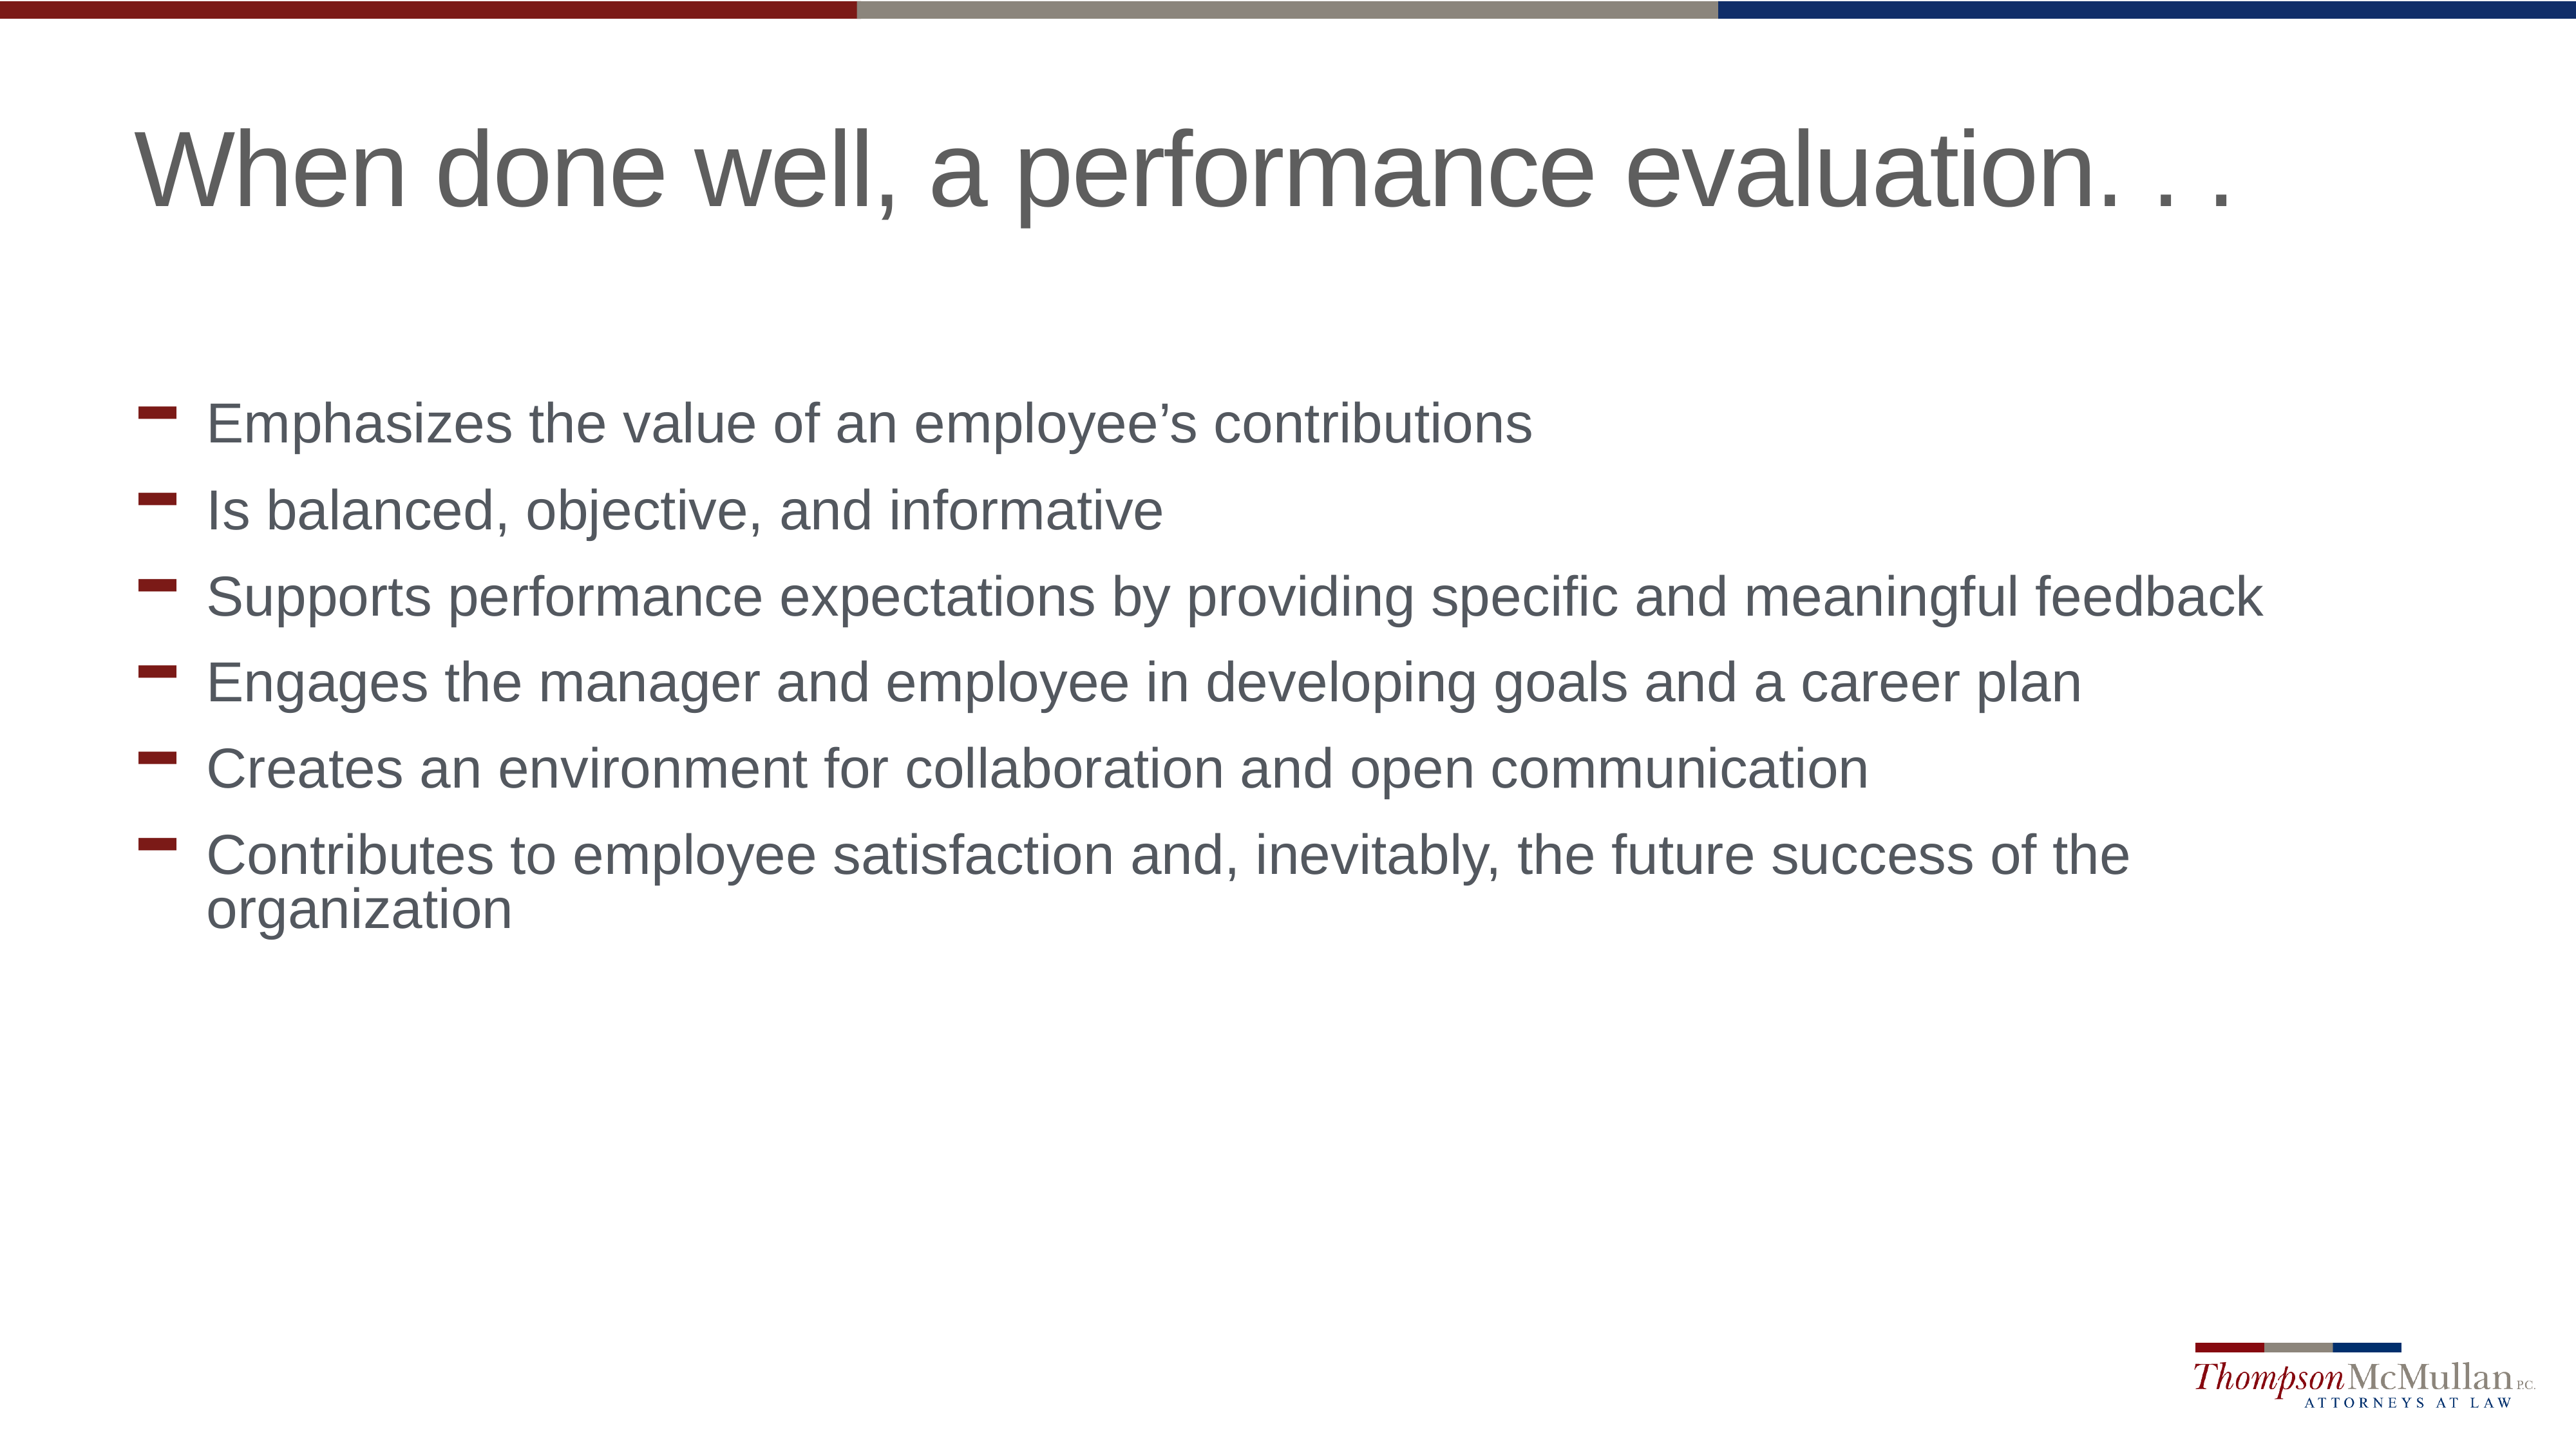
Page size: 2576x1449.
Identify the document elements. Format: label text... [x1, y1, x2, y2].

picture [2193, 1343, 2535, 1408]
title When done well, a performance evaluation. . . [128, 128, 2448, 372]
list Emphasizes the value of an employee’s contributions Is balanced, objective, and informative Supports performance expectations by providing specific and meaningful feedback Engages the manager and employee in developing goals and a career plan Creates an environment for collaboration and open communication Contributes to employee satisfaction and, inevitably, the future success of the organization [128, 393, 2448, 1321]
